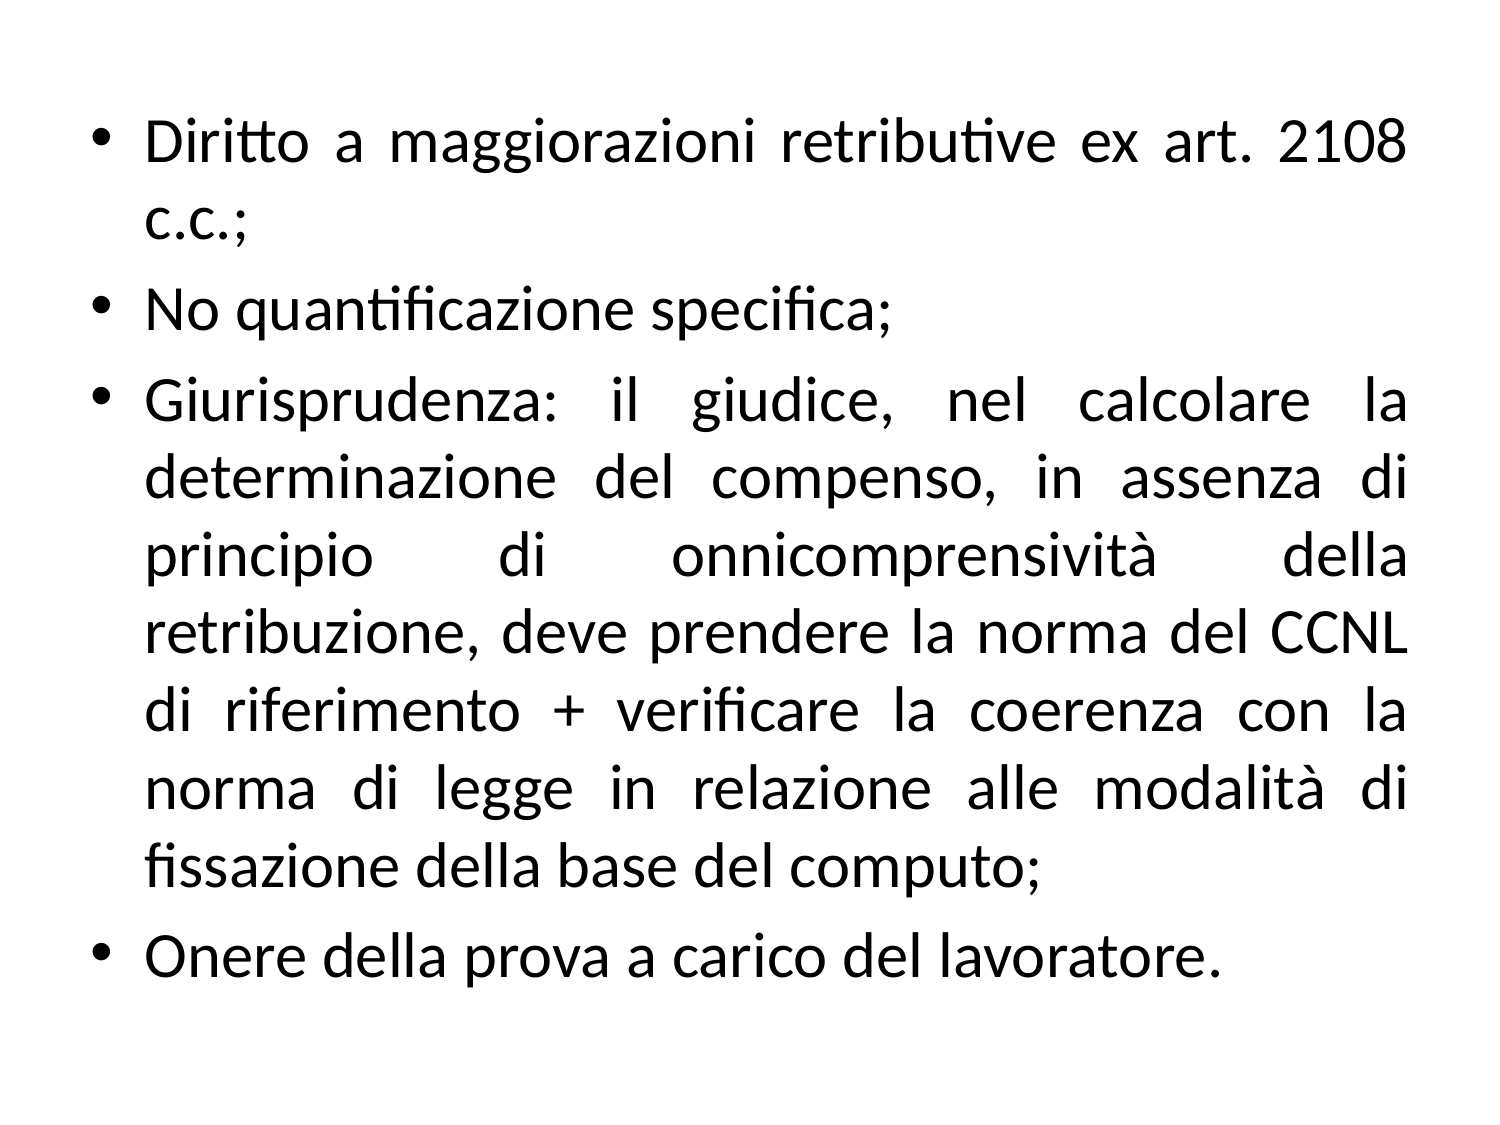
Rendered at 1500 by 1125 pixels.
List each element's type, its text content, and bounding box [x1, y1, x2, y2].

list Diritto a maggiorazioni retributive ex art. 2108 c.c.; No quantificazione specifica; Giurisprudenza: il giudice, nel calcolare la determinazione del compenso, in assenza di principio di onnicomprensività della retribuzione, deve prendere la norma del CCNL di riferimento + verificare la coerenza con la norma di legge in relazione alle modalità di fissazione della base del computo; Onere della prova a carico del lavoratore. [75, 90, 1425, 1005]
